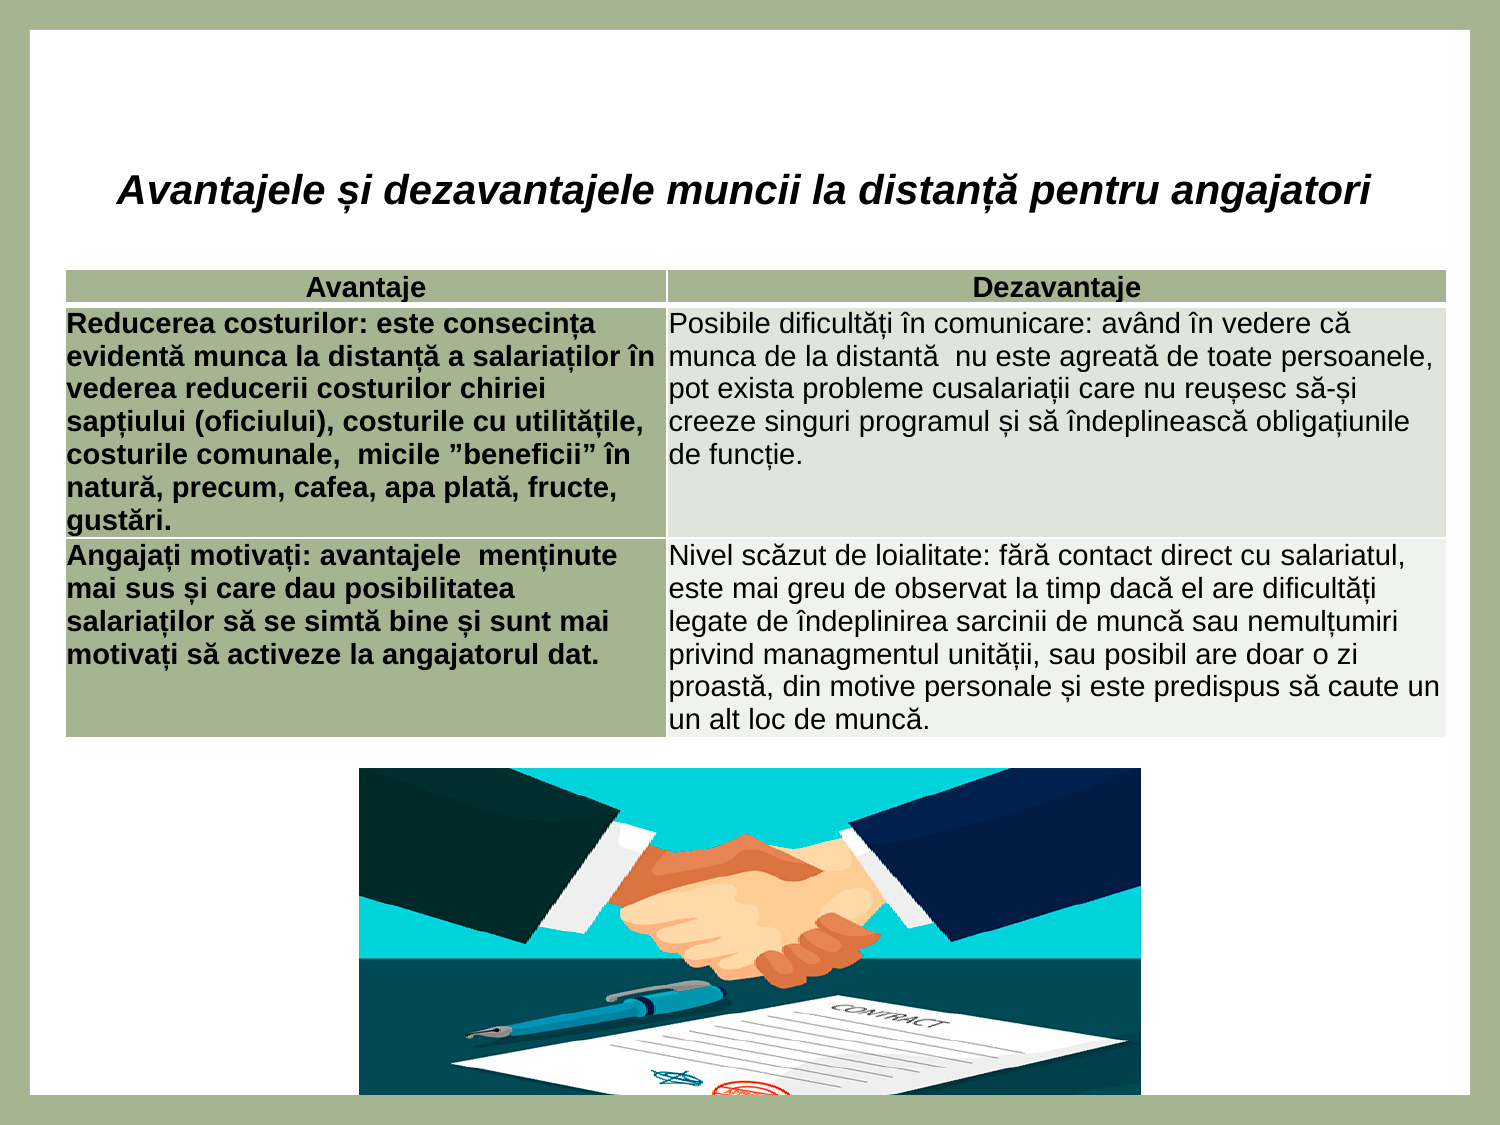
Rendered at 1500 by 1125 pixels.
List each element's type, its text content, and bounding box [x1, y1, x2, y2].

table_cell Nivel scăzut de loialitate: fără contact direct cu salariatul, este mai greu de observat la timp dacă el are dificultăți legate de îndeplinirea sarcinii de muncă sau nemulțumiri privind managmentul unității, sau posibil are doar o zi proastă, din motive personale și este predispus să caute un un alt loc de muncă. [668, 544, 1446, 737]
table_cell Reducerea costurilor: este consecința evidentă munca la distanță a salariaților în vederea reducerii costurilor chiriei sapțiului (oficiului), costurile cu utilitățile, costurile comunale, micile ”beneficii” în natură, precum, cafea, apa plată, fructe, gustări. [66, 308, 666, 537]
list Avantajele și dezavantajele muncii la distanță pentru angajatori [29, 90, 1459, 1059]
text_box [177, 468, 1500, 544]
table_header Avantaje [66, 270, 666, 302]
table_cell Posibile dificultăți în comunicare: având în vedere că munca de la distantă nu este agreată de toate persoanele, pot exista probleme cusalariații care nu reușesc să-și creeze singuri programul și să îndeplinească obligațiunile de funcție. [668, 308, 1446, 468]
picture [359, 768, 1141, 1095]
table_cell Angajați motivați: avantajele menținute mai sus și care dau posibilitatea salariaților să se simtă bine și sunt mai motivați să activeze la angajatorul dat. [66, 539, 666, 737]
table_header Dezavantaje [668, 270, 1446, 302]
